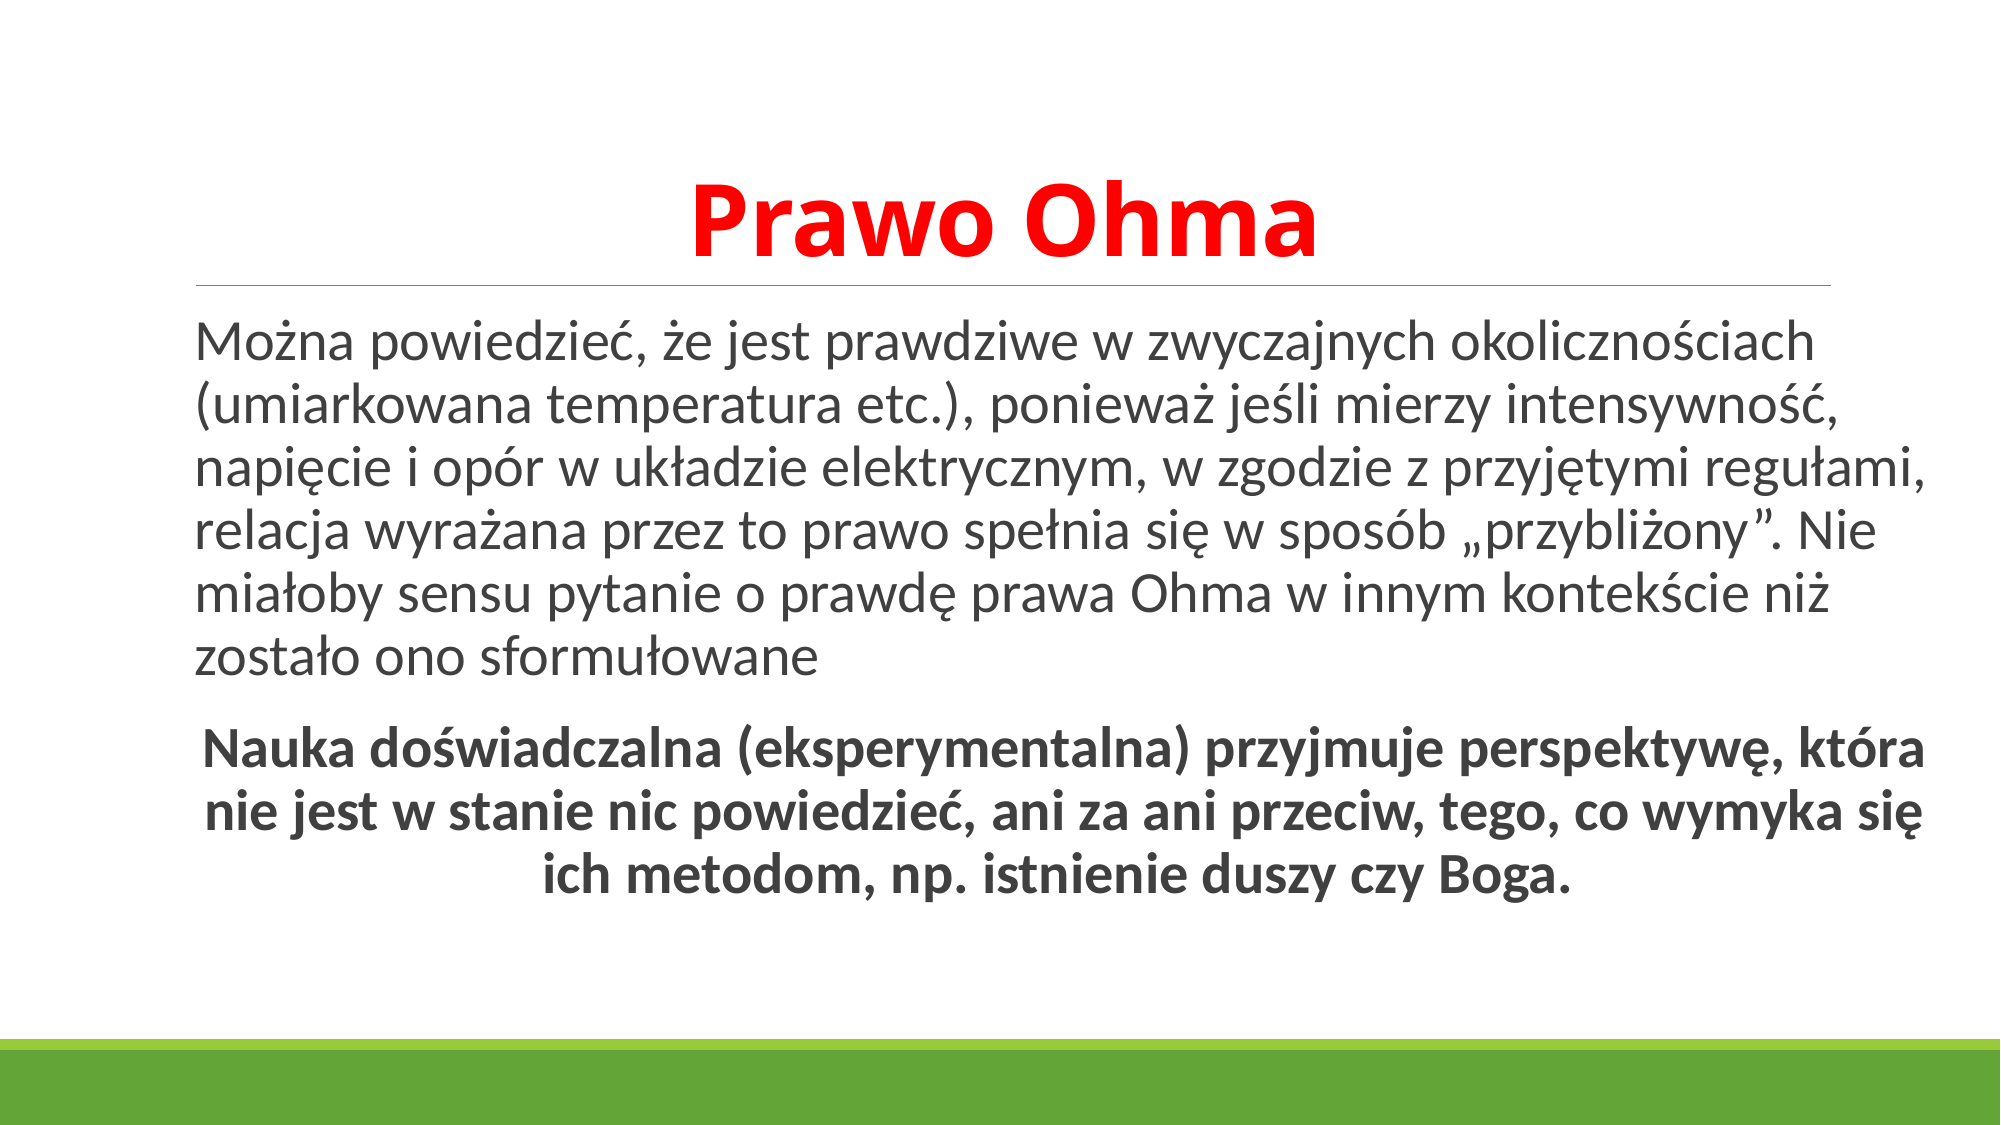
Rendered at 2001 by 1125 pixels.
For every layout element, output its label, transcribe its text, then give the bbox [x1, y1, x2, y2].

title Prawo Ohma [179, 158, 1830, 285]
list Można powiedzieć, że jest prawdziwe w zwyczajnych okolicznościach (umiarkowana temperatura etc.), ponieważ jeśli mierzy intensywność, napięcie i opór w układzie elektrycznym, w zgodzie z przyjętymi regułami, relacja wyrażana przez to prawo spełnia się w sposób „przybliżony”. Nie miałoby sensu pytanie o prawdę prawa Ohma w innym kontekście niż zostało ono sformułowane Nauka doświadczalna (eksperymentalna) przyjmuje perspektywę, która nie jest w stanie nic powiedzieć, ani za ani przeciw, tego, co wymyka się ich metodom, np. istnienie duszy czy Boga. [179, 302, 1935, 963]
